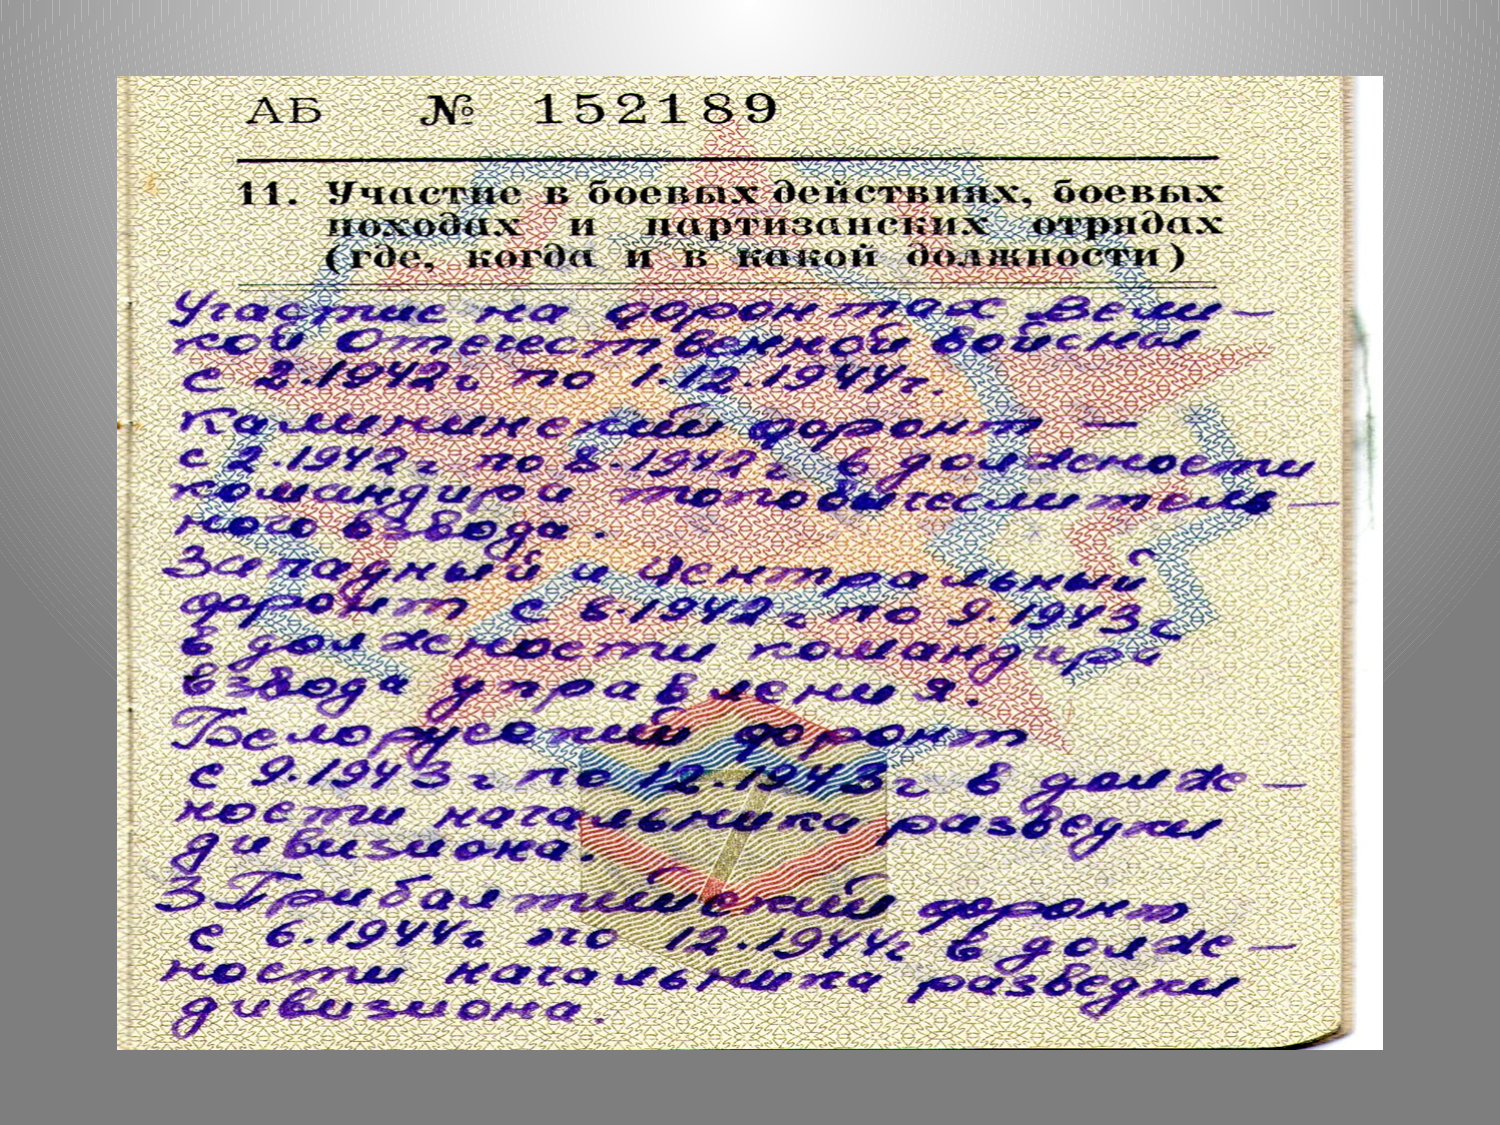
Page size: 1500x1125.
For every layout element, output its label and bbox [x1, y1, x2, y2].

picture [117, 76, 1383, 1050]
